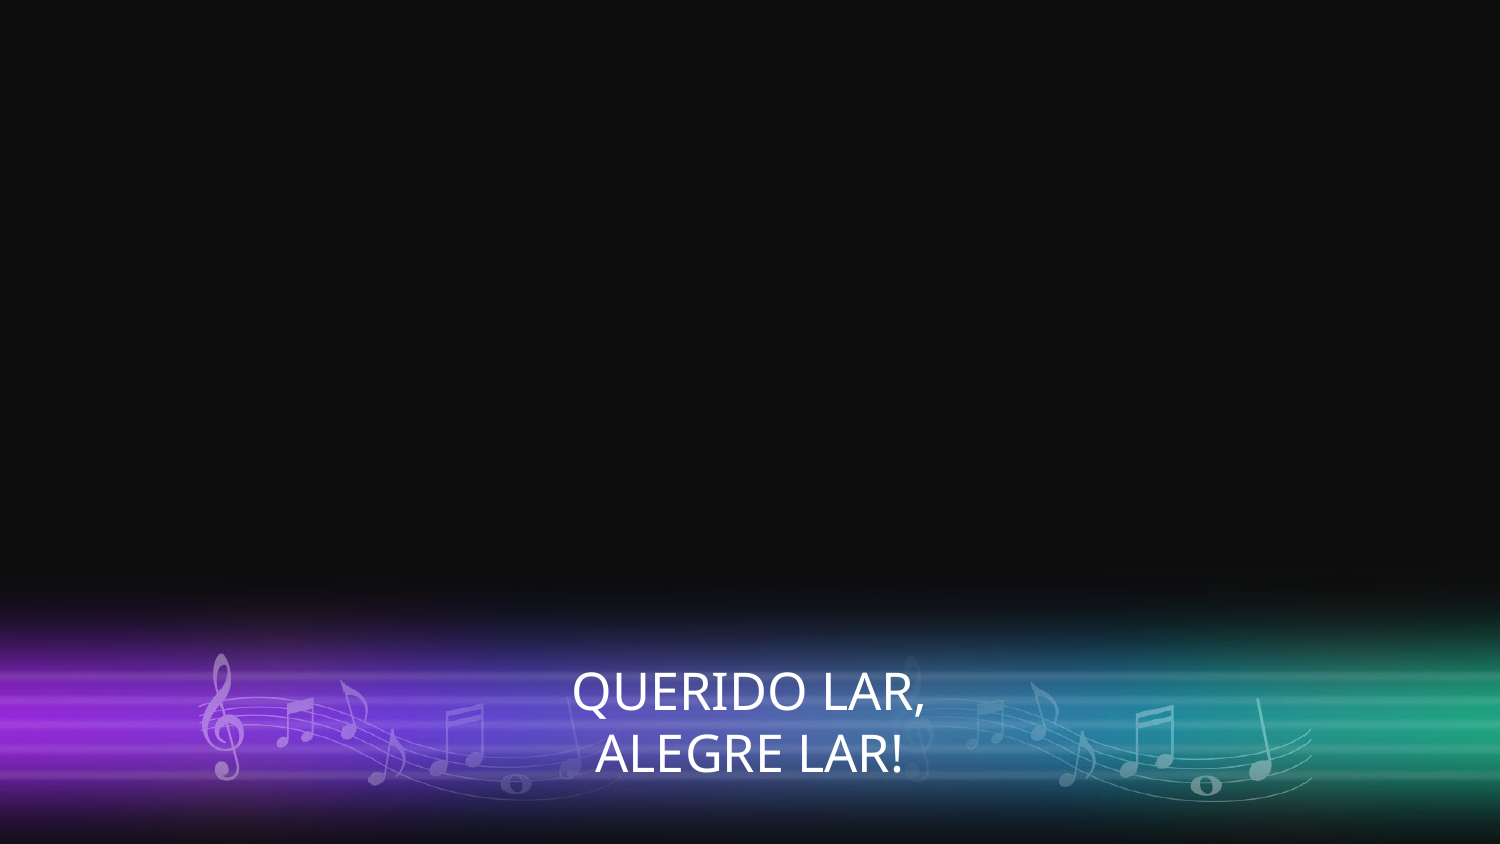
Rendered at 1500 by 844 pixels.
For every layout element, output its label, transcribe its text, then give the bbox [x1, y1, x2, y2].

text_box QUERIDO LAR, ALEGRE LAR! [374, 651, 1125, 791]
picture [0, 0, 1500, 844]
